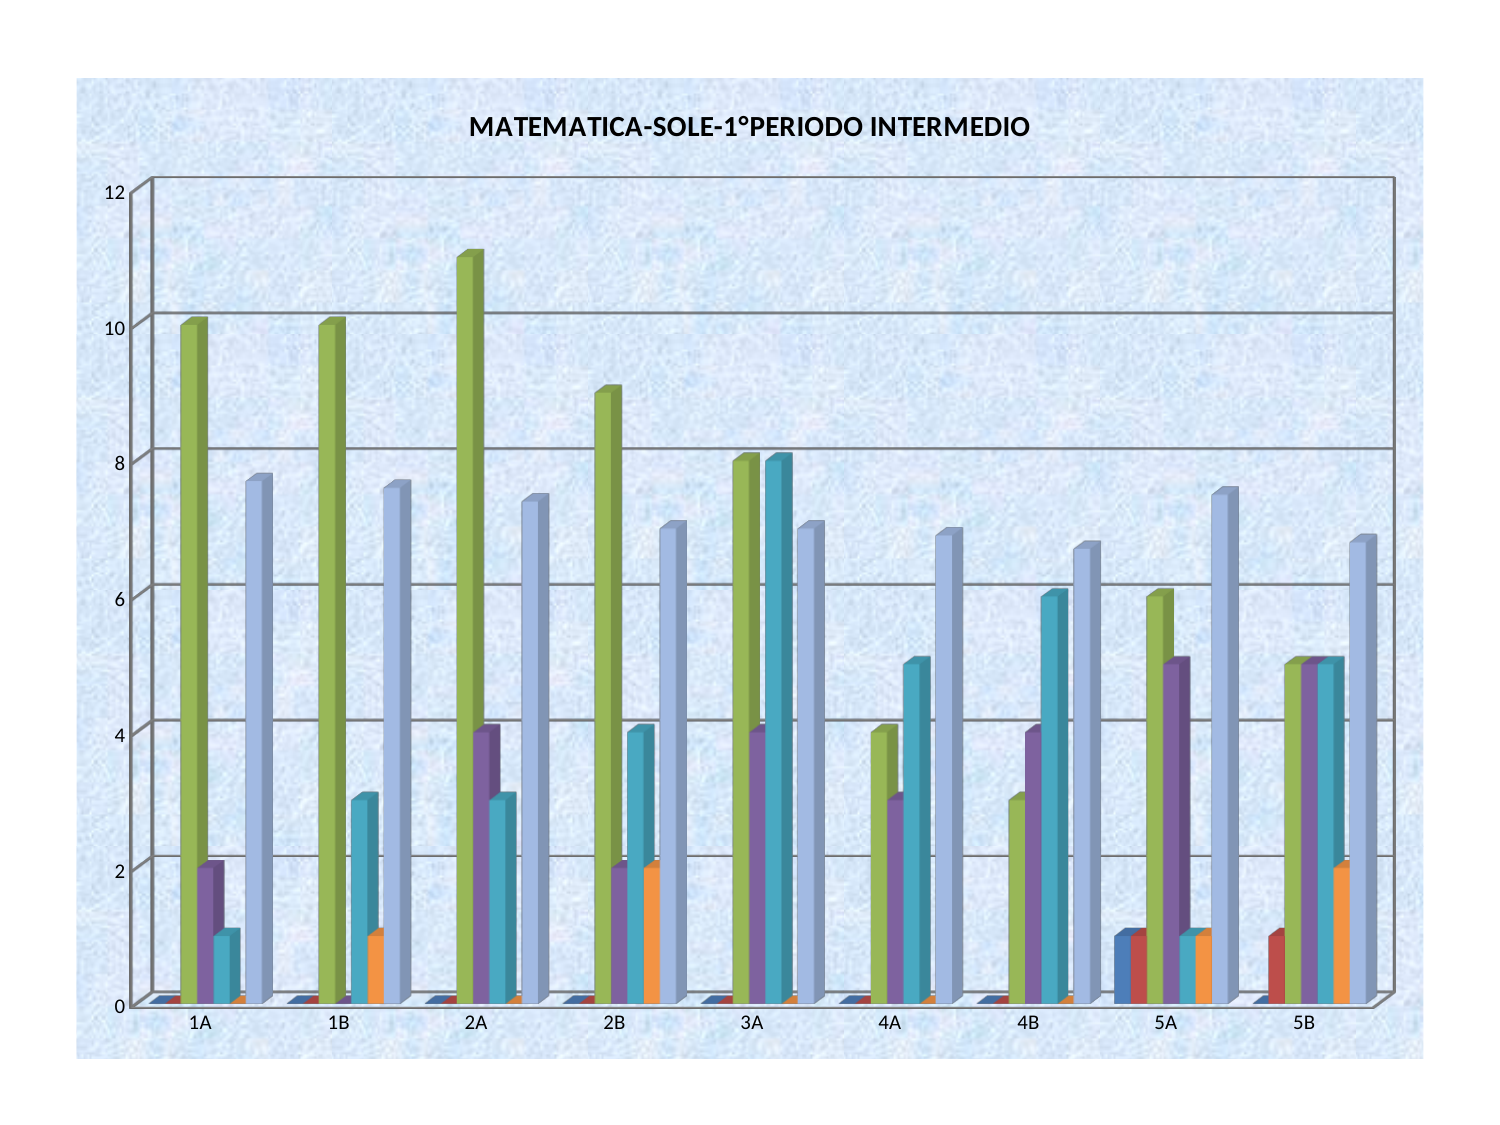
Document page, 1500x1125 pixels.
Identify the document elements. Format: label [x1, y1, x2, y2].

chart [76, 77, 1424, 1059]
